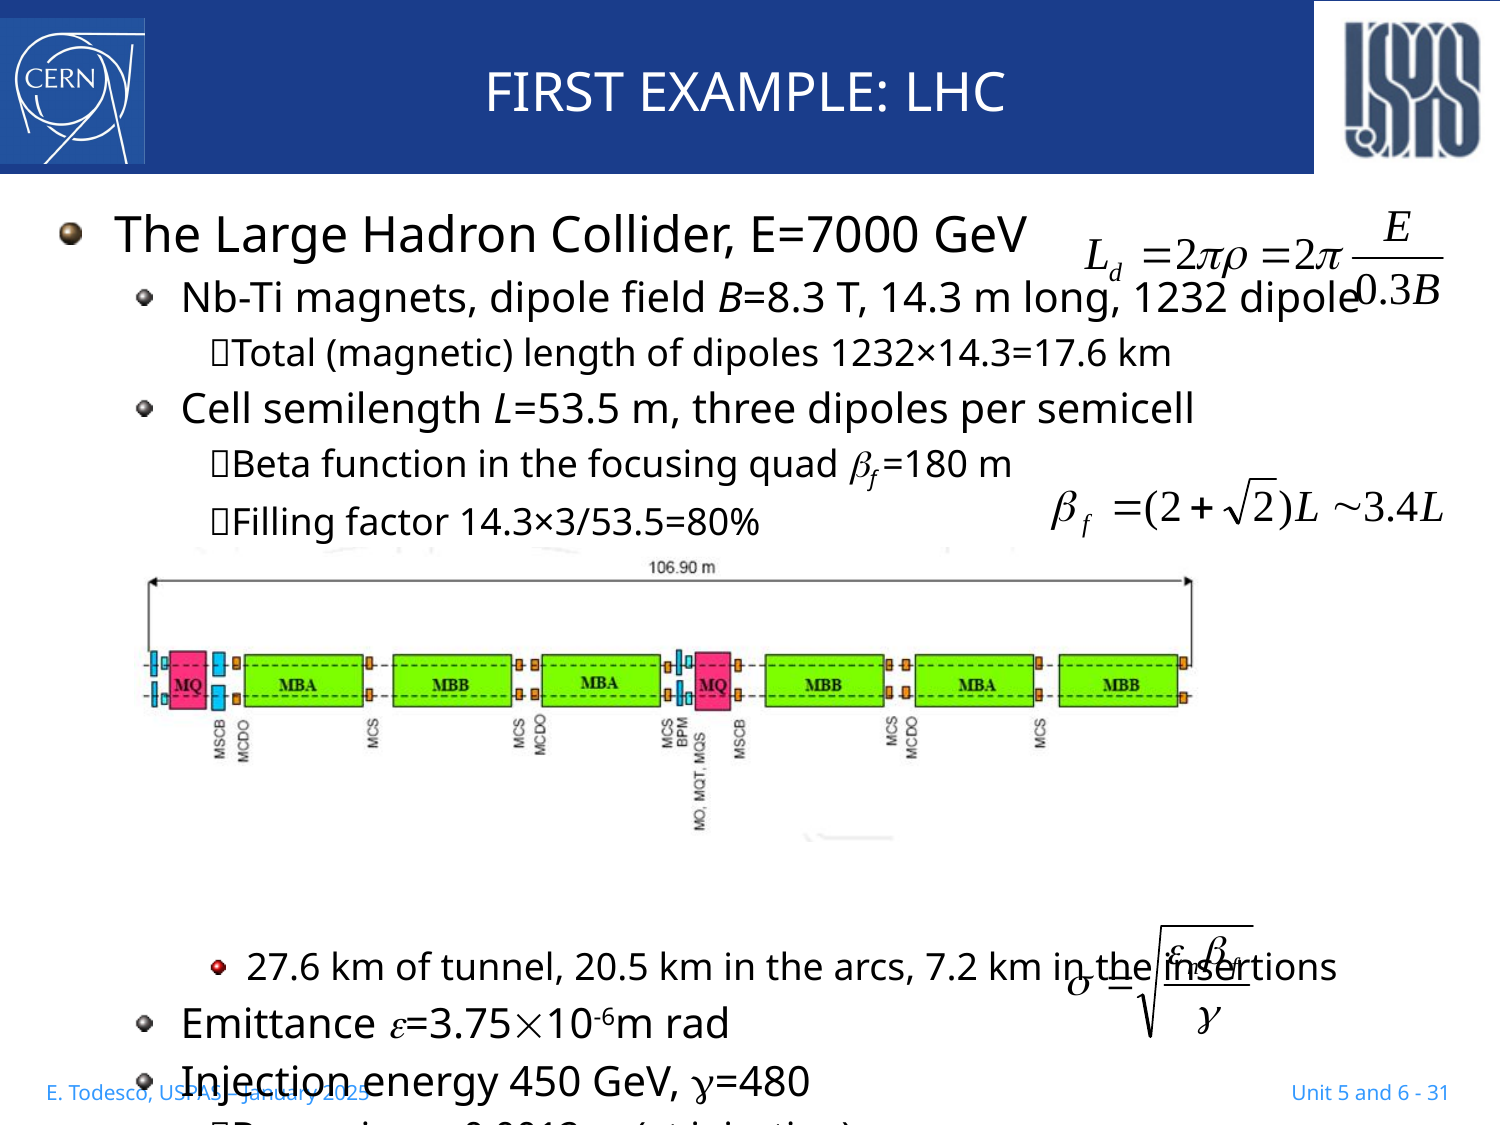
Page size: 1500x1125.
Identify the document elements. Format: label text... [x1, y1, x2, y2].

slide_number Unit 5 and 6 - 31 [842, 1072, 1466, 1125]
list The Large Hadron Collider, E=7000 GeV Nb-Ti magnets, dipole field B=8.3 T, 14.3 m long, 1232 dipole Total (magnetic) length of dipoles 1232×14.3=17.6 km Cell semilength L=53.5 m, three dipoles per semicell Beta function in the focusing quad f =180 m Filling factor 14.3×3/53.5=80% 27.6 km of tunnel, 20.5 km in the arcs, 7.2 km in the insertions Emittance =3.7510-6m rad Injection energy 450 GeV, =480 Beam size =0.0012 m (at injection) Coil aperture of 0.056 m (coil-to-coil) [43, 195, 1468, 1055]
picture [133, 397, 153, 417]
picture [1076, 197, 1455, 316]
picture [133, 286, 153, 306]
title FIRST EXAMPLE: LHC [143, 15, 1349, 165]
picture [208, 957, 226, 975]
picture [0, 18, 143, 164]
picture [134, 468, 1452, 843]
picture [1314, 1, 1500, 174]
picture [1060, 916, 1262, 1046]
picture [58, 221, 82, 245]
picture [133, 1012, 153, 1032]
picture [133, 1070, 153, 1090]
